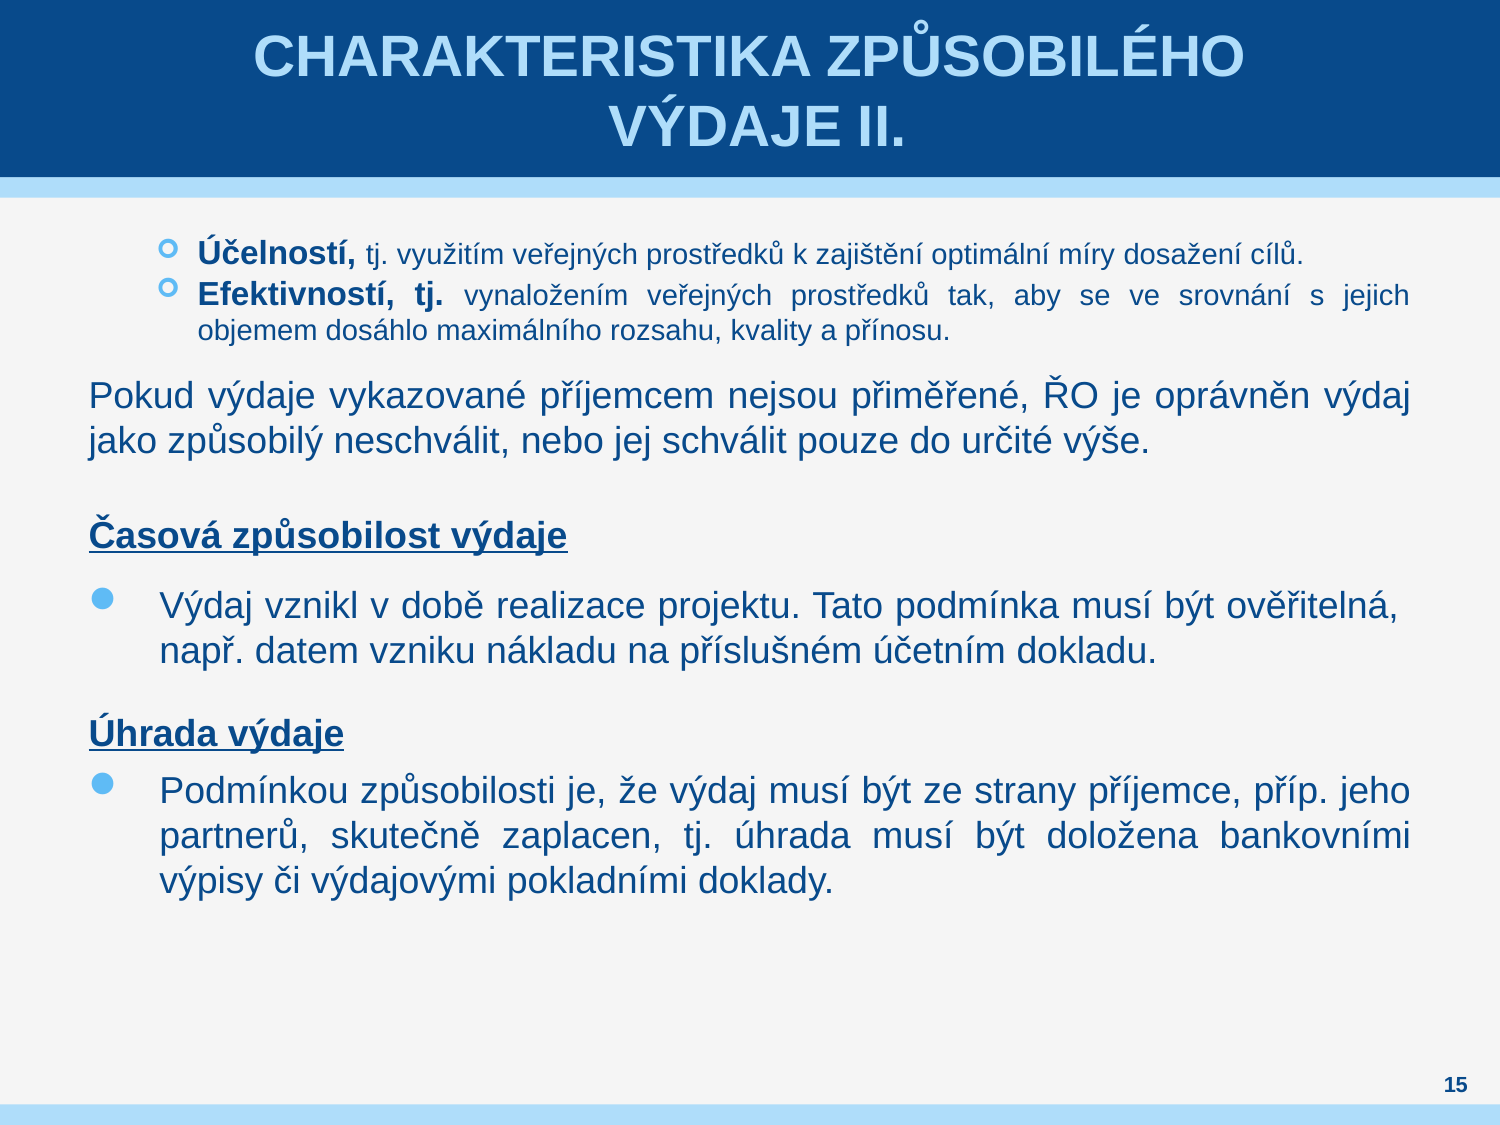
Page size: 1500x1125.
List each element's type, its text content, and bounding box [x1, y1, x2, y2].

title Charakteristika ZpůsobiléHO výdaje II. [59, 0, 1441, 178]
list Účelností, tj. využitím veřejných prostředků k zajištění optimální míry dosažení cílů. Efektivností, tj. vynaložením veřejných prostředků tak, aby se ve srovnání s jejich objemem dosáhlo maximálního rozsahu, kvality a přínosu. Pokud výdaje vykazované příjemcem nejsou přiměřené, ŘO je oprávněn výdaj jako způsobilý neschválit, nebo jej schválit pouze do určité výše. Časová způsobilost výdaje Výdaj vznikl v době realizace projektu. Tato podmínka musí být ověřitelná, např. datem vzniku nákladu na příslušném účetním dokladu. Úhrada výdaje Podmínkou způsobilosti je, že výdaj musí být ze strany příjemce, příp. jeho partnerů, skutečně zaplacen, tj. úhrada musí být doložena bankovními výpisy či výdajovými pokladními doklady. [88, 231, 1412, 1016]
slide_number 15 [1417, 1068, 1495, 1099]
